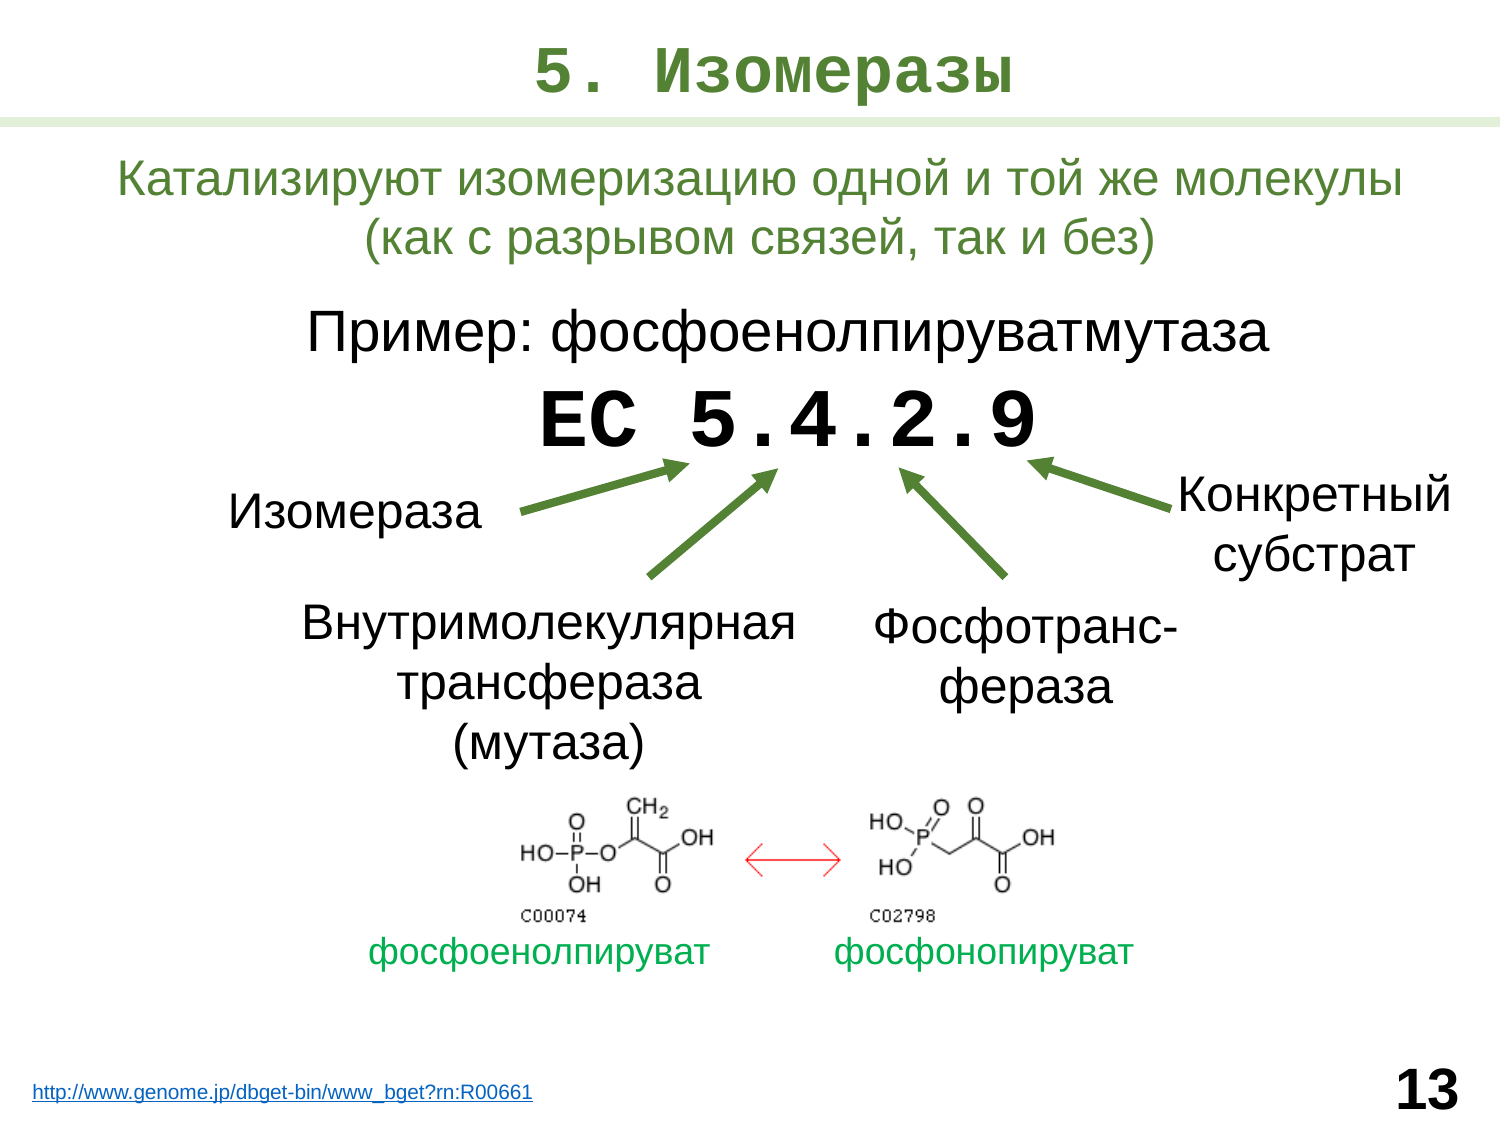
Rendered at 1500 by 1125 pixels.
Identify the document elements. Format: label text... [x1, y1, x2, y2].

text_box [520, 463, 690, 512]
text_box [648, 468, 779, 578]
text_box 5. Изомеразы [98, 21, 1449, 106]
picture [506, 781, 1071, 919]
text_box Внутримолекулярная трансфераза (мутаза) [278, 582, 820, 778]
text_box 13 [1368, 1043, 1487, 1125]
text_box http://www.genome.jp/dbget-bin/www_bget?rn:R00661 [17, 1071, 620, 1112]
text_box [1026, 460, 1172, 510]
text_box Конкретный субстрат [1142, 454, 1487, 589]
text_box Фосфотранс-фераза [822, 586, 1229, 721]
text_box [898, 467, 1006, 578]
text_box Изомераза [213, 471, 514, 546]
text_box Катализируют изомеризацию одной и той же молекулы (как с разрывом связей, так и без) [74, 137, 1446, 273]
text_box Пример: фосфоенолпируватмутаза EC 5.4.2.9 [90, 286, 1487, 471]
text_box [353, 919, 1155, 981]
